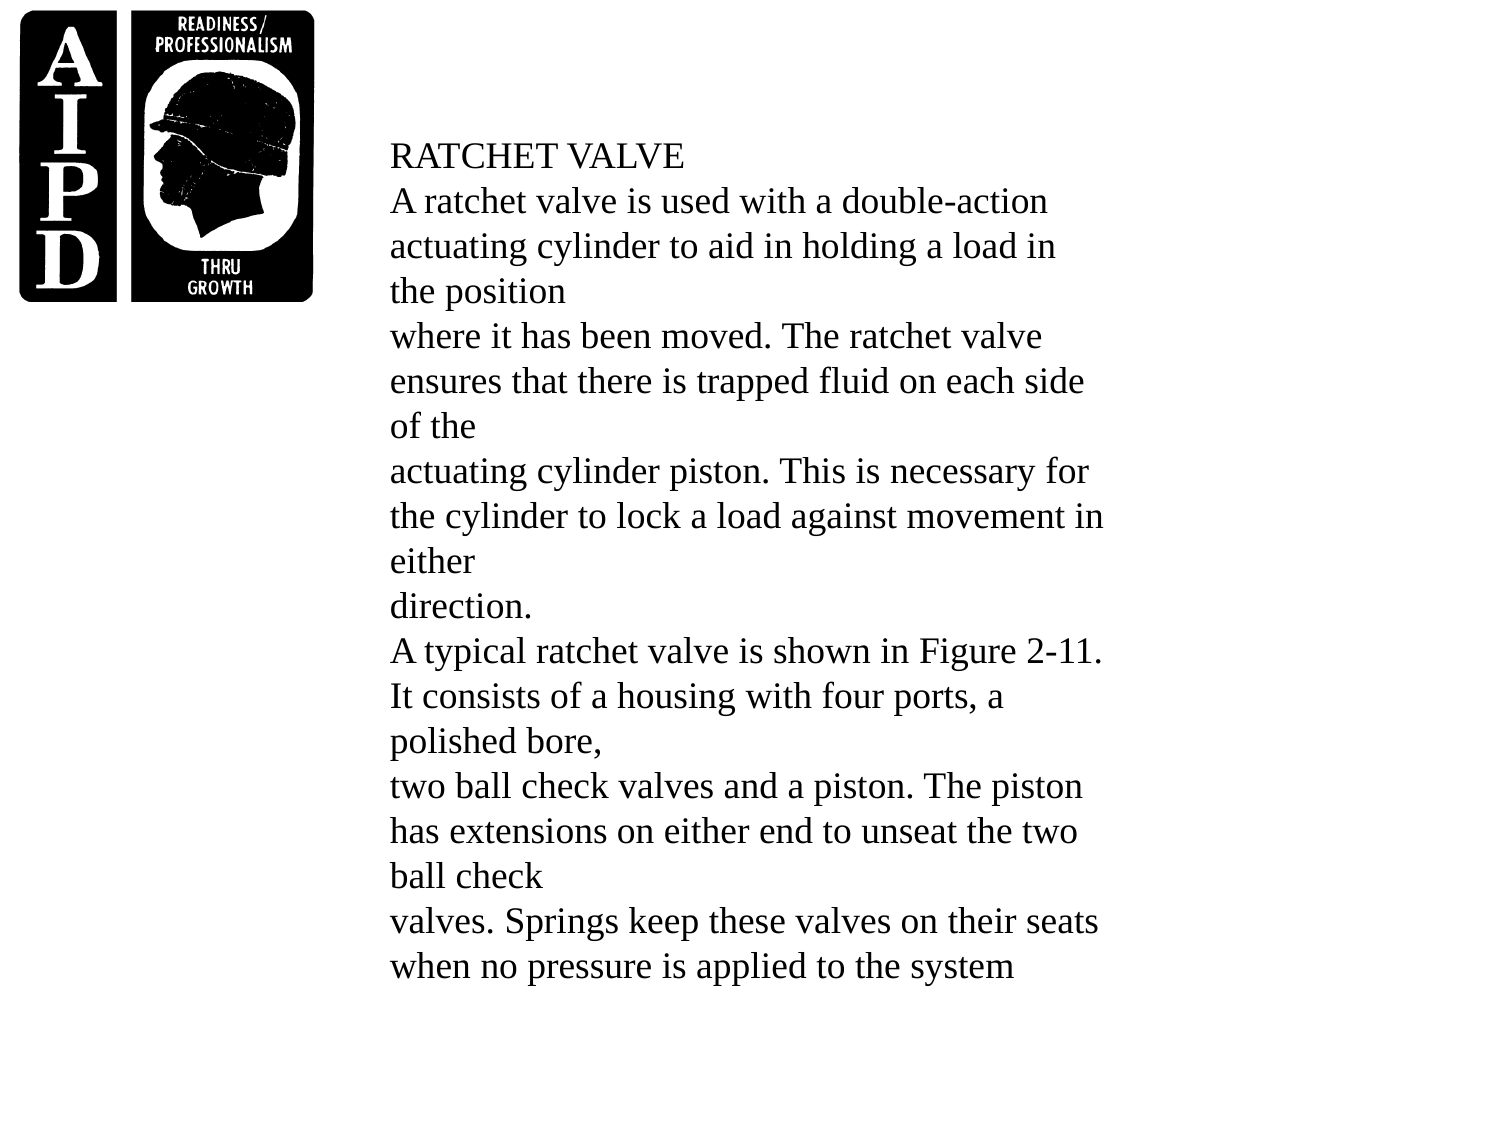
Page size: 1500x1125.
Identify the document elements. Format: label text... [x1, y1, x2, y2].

picture [0, 0, 330, 313]
text_box RATCHET VALVE A ratchet valve is used with a double-action actuating cylinder to aid in holding a load in the position where it has been moved. The ratchet valve ensures that there is trapped fluid on each side of the actuating cylinder piston. This is necessary for the cylinder to lock a load against movement in either direction. A typical ratchet valve is shown in Figure 2-11. It consists of a housing with four ports, a polished bore, two ball check valves and a piston. The piston has extensions on either end to unseat the two ball check valves. Springs keep these valves on their seats when no pressure is applied to the system [374, 123, 1125, 993]
